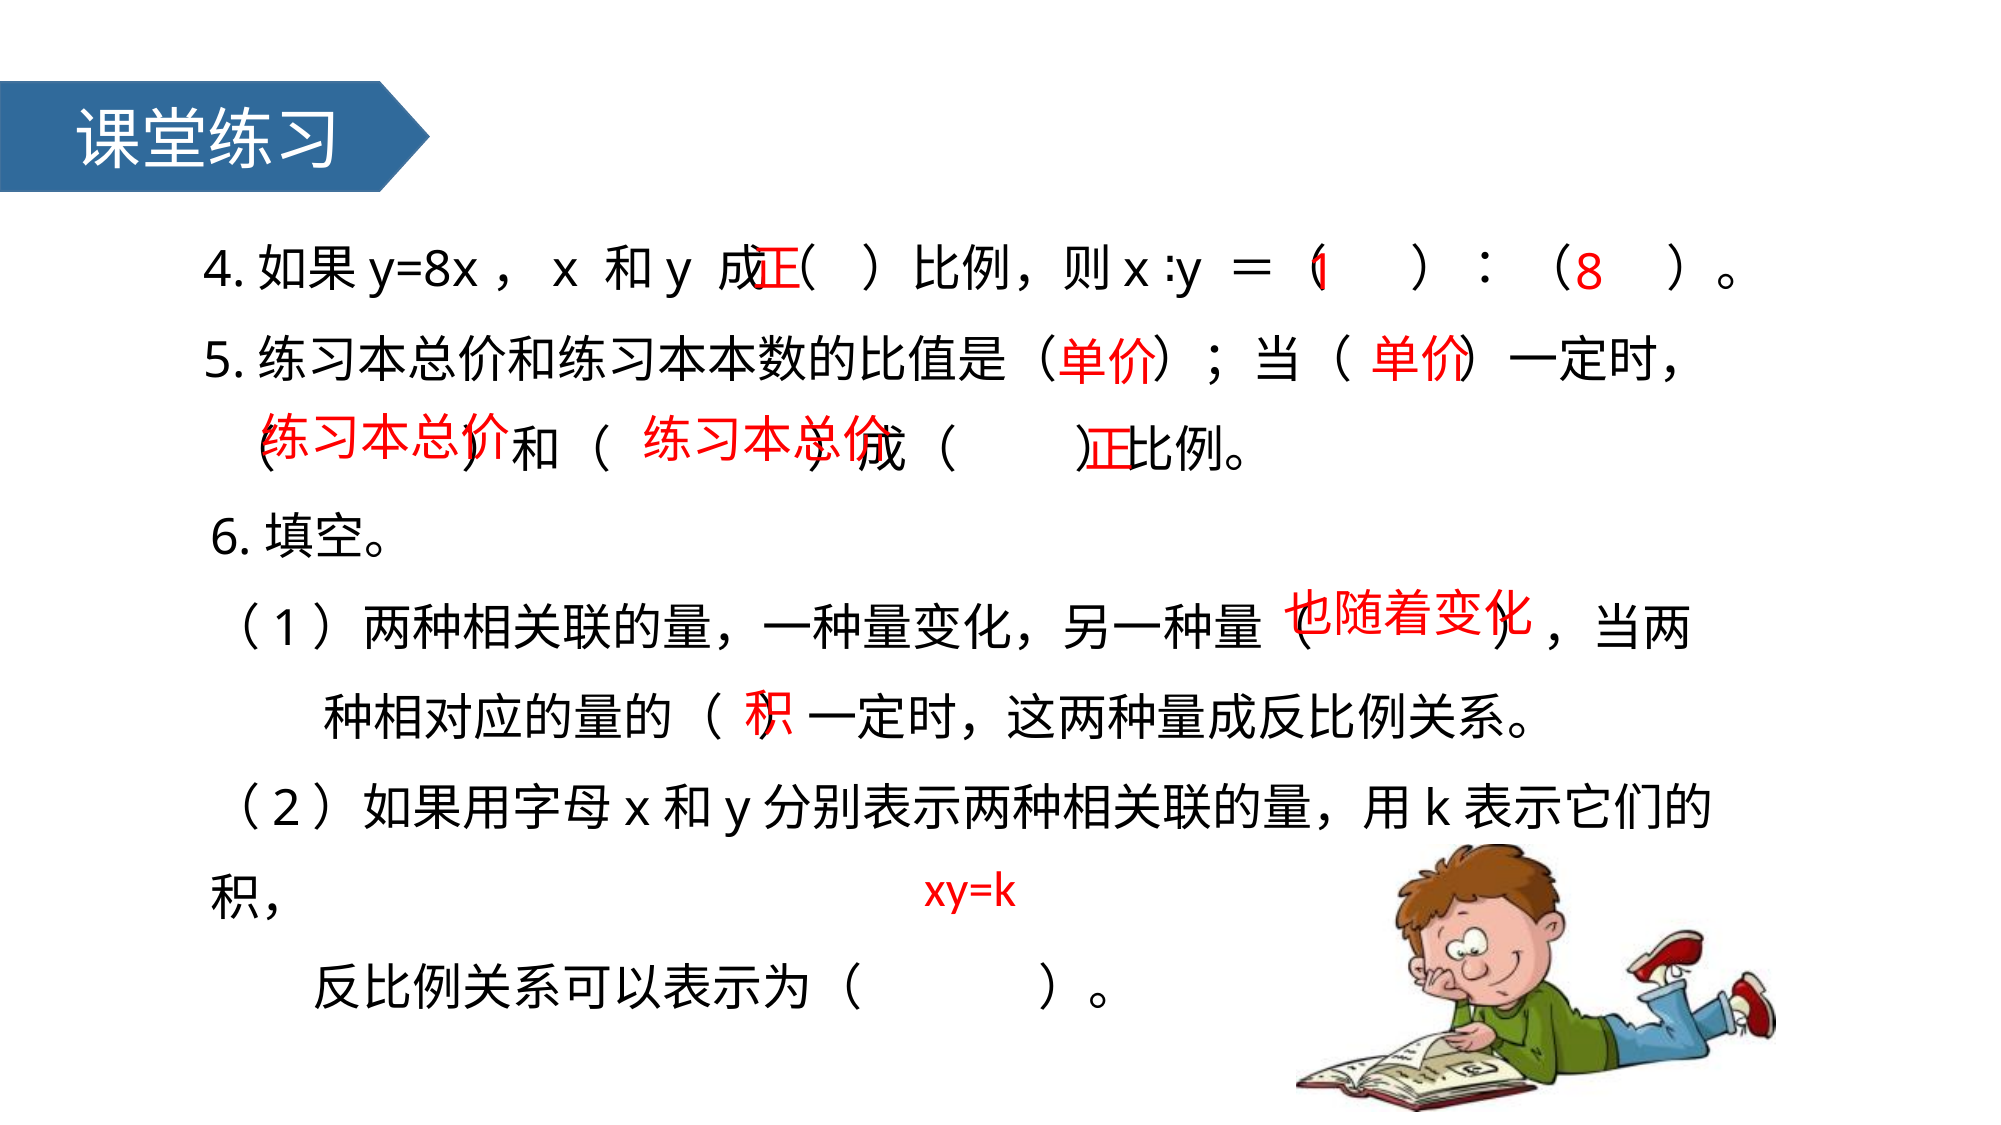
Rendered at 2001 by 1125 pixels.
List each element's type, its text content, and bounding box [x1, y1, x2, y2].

text_box 正 [737, 199, 818, 305]
text_box 单价 [1355, 290, 1486, 395]
text_box 也随着变化 [1268, 574, 1549, 650]
text_box 8 [1560, 202, 1619, 308]
text_box xy=k [909, 849, 1032, 924]
text_box 练习本总价 [627, 400, 908, 476]
text_box 4.如果y=8x，x 和y 成（ ）比例，则x ∶y ＝（ ）∶ （ ）。 [189, 199, 737, 290]
text_box 1 [1292, 202, 1351, 308]
text_box 练习本总价 [245, 398, 526, 474]
text_box 积 [729, 643, 810, 749]
text_box 4.如果y=8x，x 和y 成（ ）比例，则x ∶y ＝（ ）∶ （ ）。 [818, 199, 1776, 305]
text_box 5.练习本总价和练习本本数的比值是（ ）；当（ ）一定时， （ ）和（ ）成（ ）比例。 [188, 290, 1772, 485]
text_box 正 [1069, 379, 1150, 485]
picture [1296, 844, 1776, 1112]
text_box 课堂练习 [0, 82, 429, 191]
text_box 单价 [1042, 293, 1172, 398]
text_box 6.填空。 （1）两种相关联的量，一种量变化，另一种量（ ），当两 种相对应的量的（ ）一定时，这两种量成反比例关系。 （2）如果用字母x和y分别表示两种相关联的量，用k表示它们的积， 反比例关系可以表示为（ ）。 [195, 467, 1779, 1023]
